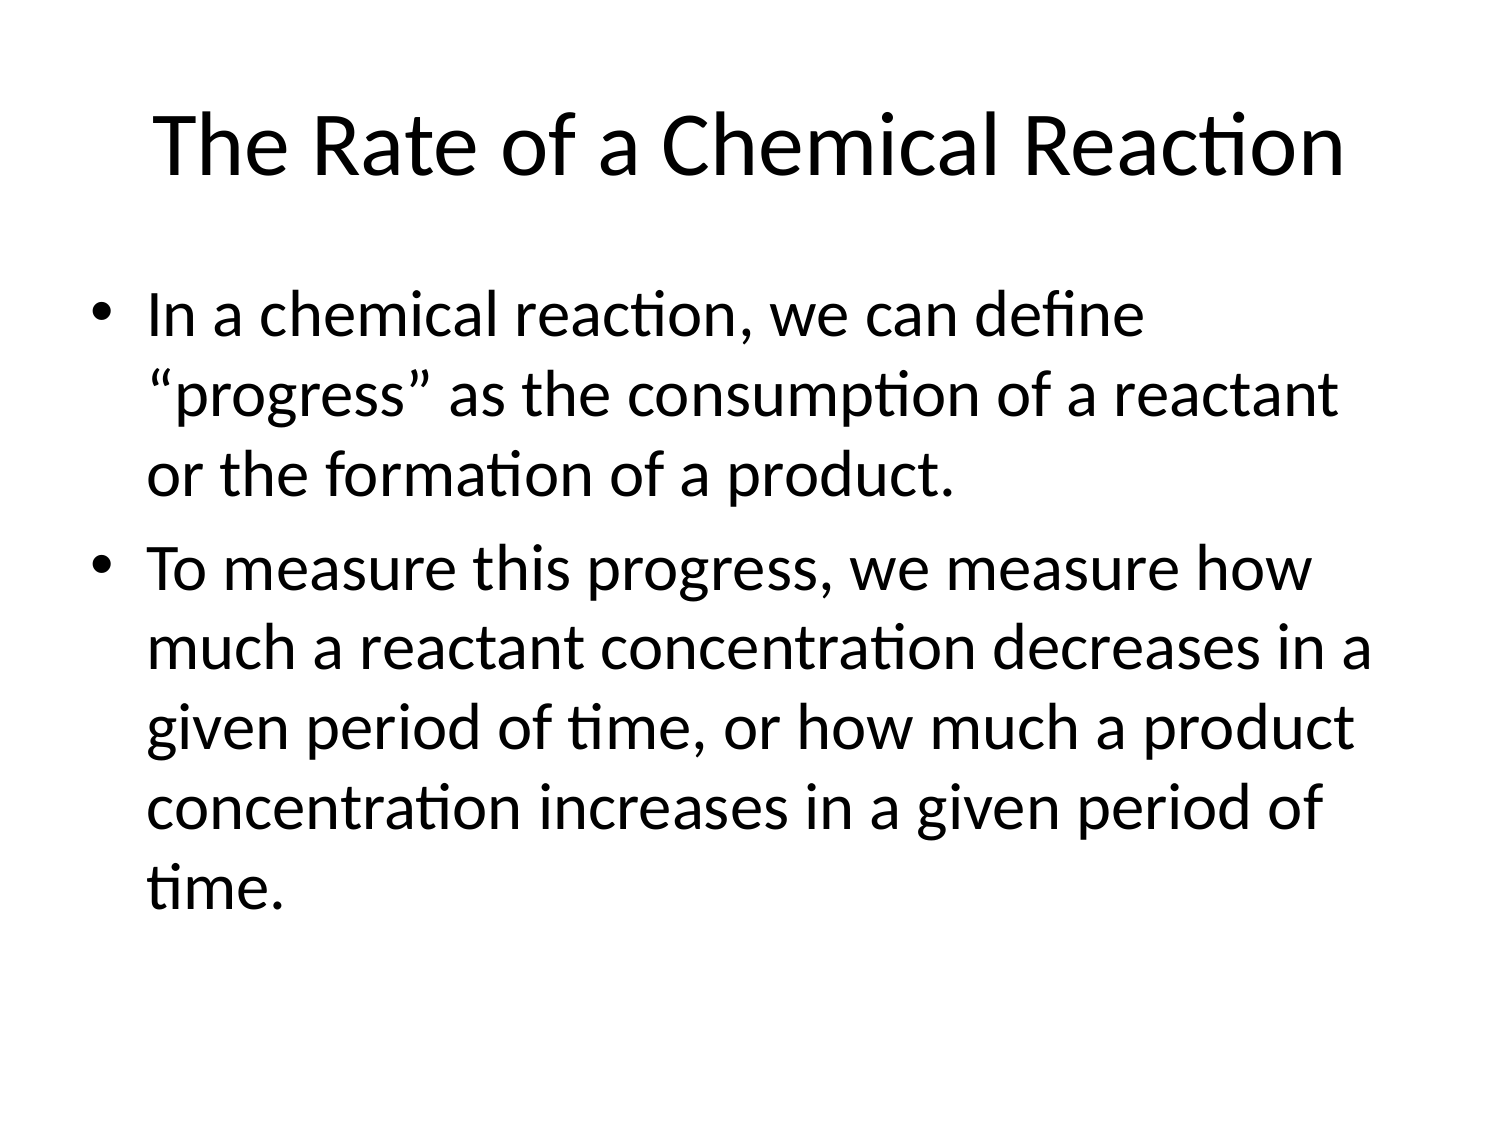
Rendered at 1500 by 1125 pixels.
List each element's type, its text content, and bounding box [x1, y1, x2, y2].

title The Rate of a Chemical Reaction [75, 45, 1425, 233]
list In a chemical reaction, we can define “progress” as the consumption of a reactant or the formation of a product. To measure this progress, we measure how much a reactant concentration decreases in a given period of time, or how much a product concentration increases in a given period of time. [75, 262, 1425, 1005]
